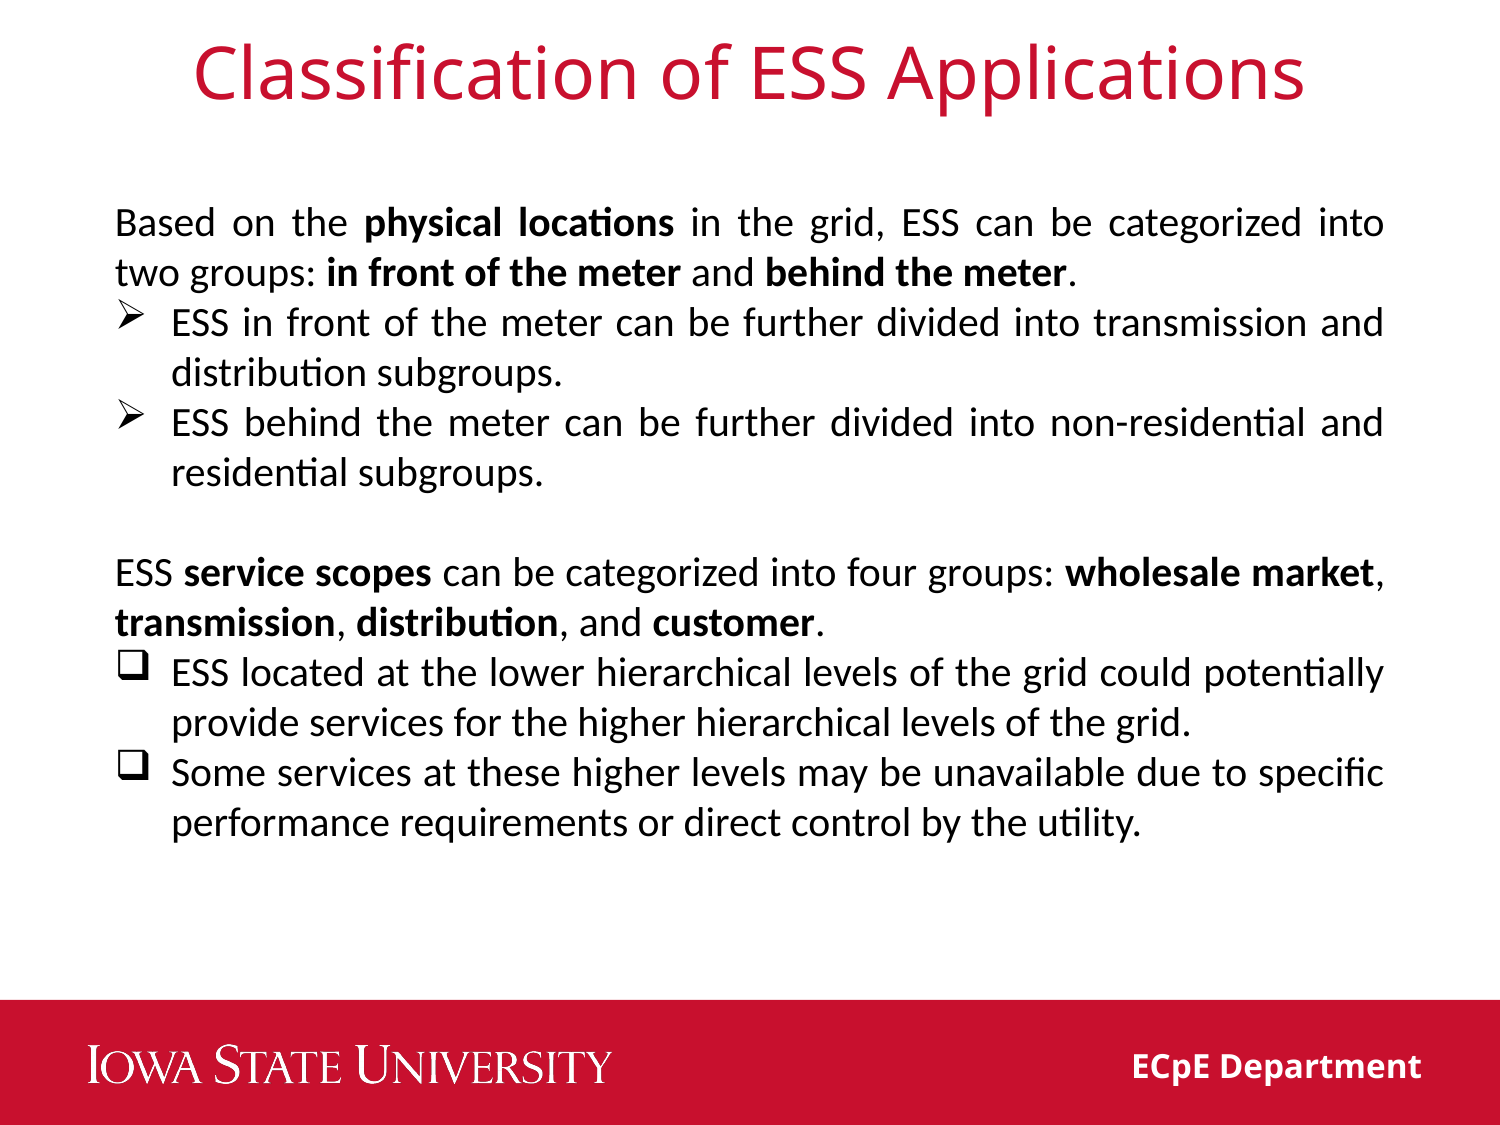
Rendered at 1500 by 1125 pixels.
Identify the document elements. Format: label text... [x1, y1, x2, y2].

title Classification of ESS Applications [0, 12, 1500, 129]
picture [87, 1044, 613, 1088]
text_box Based on the physical locations in the grid, ESS can be categorized into two groups: in front of the meter and behind the meter. ESS in front of the meter can be further divided into transmission and distribution subgroups. ESS behind the meter can be further divided into non-residential and residential subgroups. ESS service scopes can be categorized into four groups: wholesale market, transmission, distribution, and customer. ESS located at the lower hierarchical levels of the grid could potentially provide services for the higher hierarchical levels of the grid. Some services at these higher levels may be unavailable due to specific performance requirements or direct control by the utility. [99, 187, 1400, 853]
list ECpE Department [1037, 1037, 1438, 1101]
